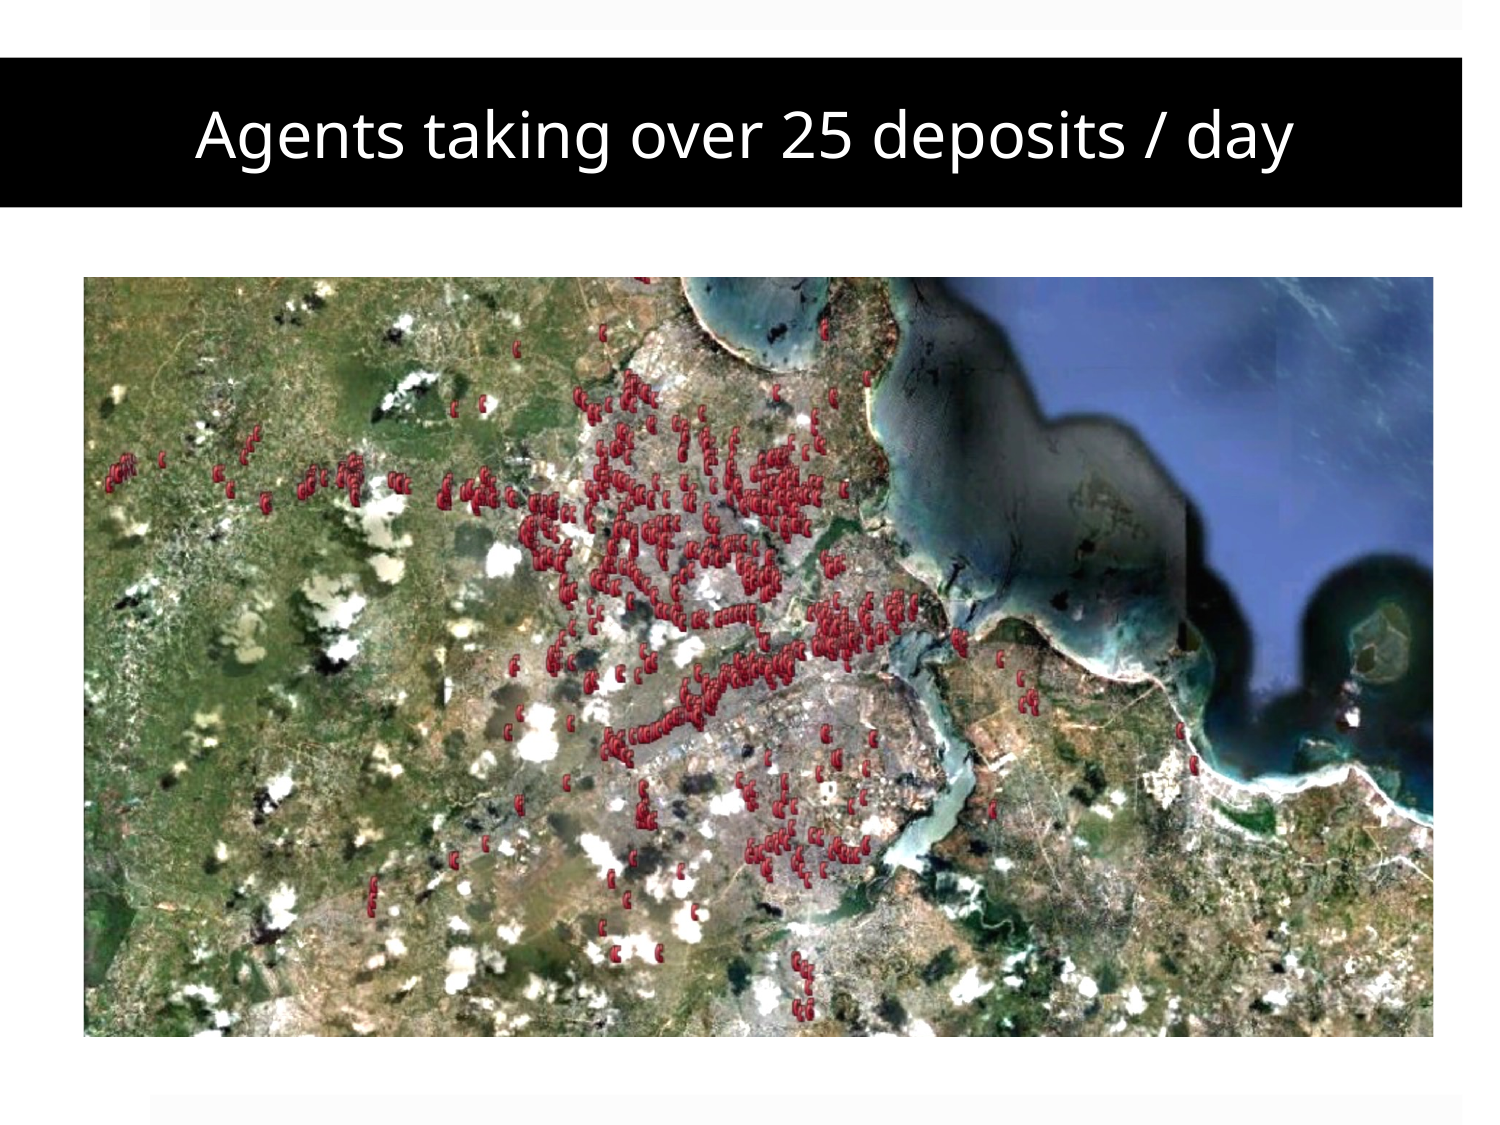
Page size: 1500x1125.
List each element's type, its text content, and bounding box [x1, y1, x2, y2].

picture [82, 276, 1434, 1037]
title Agents taking over 25 deposits / day [0, 57, 1463, 208]
